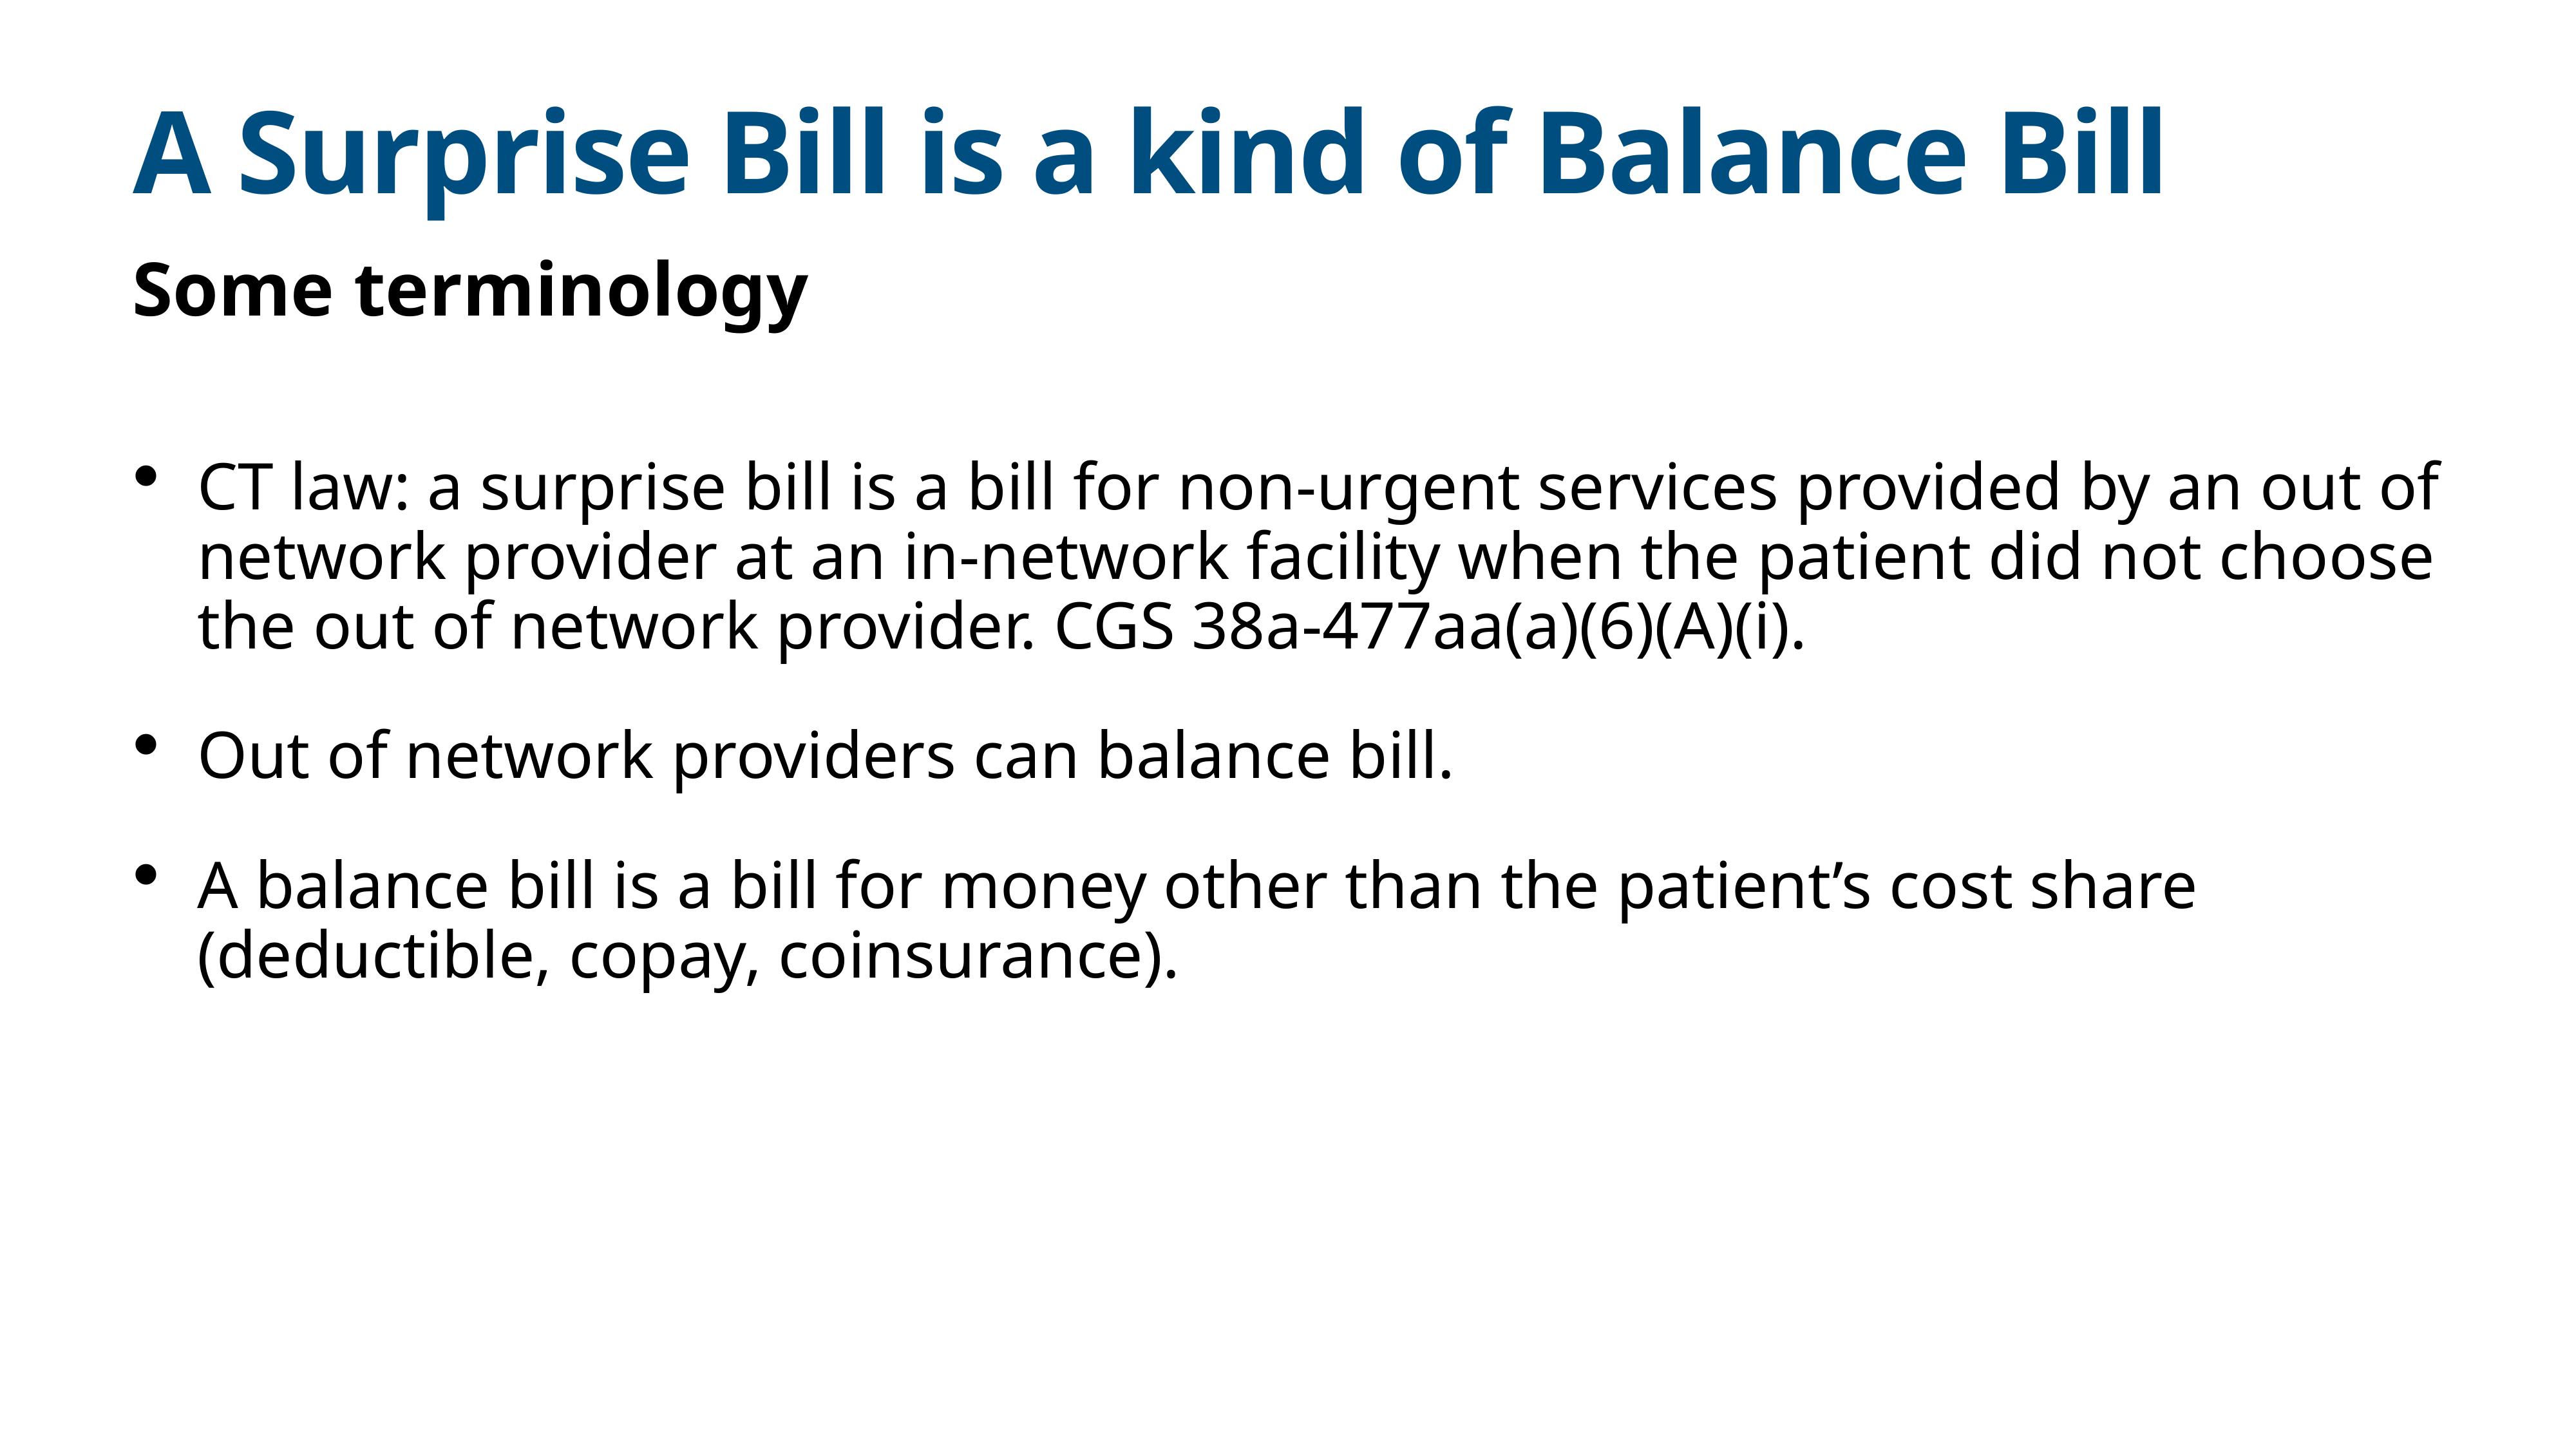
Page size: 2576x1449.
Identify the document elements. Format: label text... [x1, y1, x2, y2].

list CT law: a surprise bill is a bill for non-urgent services provided by an out of network provider at an in-network facility when the patient did not choose the out of network provider. CGS 38a-477aa(a)(6)(A)(i). Out of network providers can balance bill. A balance bill is a bill for money other than the patient’s cost share (deductible, copay, coinsurance). [127, 448, 2449, 1321]
list Some terminology [127, 236, 2449, 337]
title A Surprise Bill is a kind of Balance Bill [127, 100, 2449, 236]
